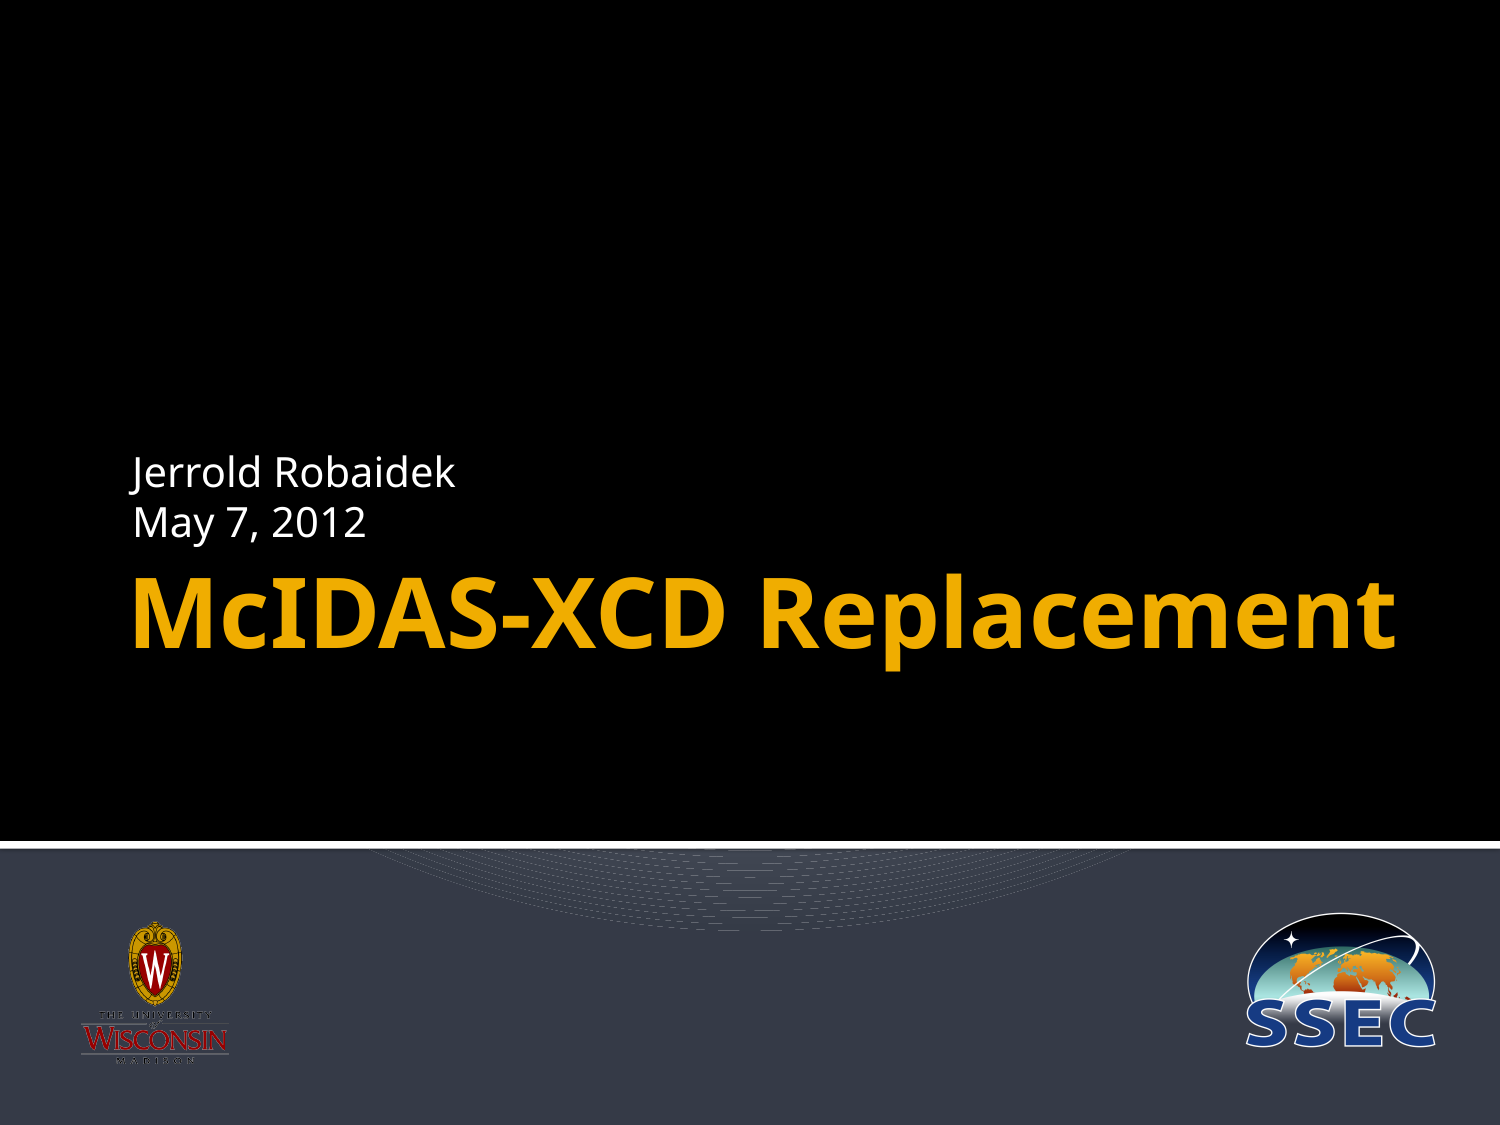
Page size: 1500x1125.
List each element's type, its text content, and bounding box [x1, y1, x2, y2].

picture [1245, 912, 1437, 1048]
title McIDAS-XCD Replacement [112, 550, 1438, 825]
picture [81, 919, 229, 1066]
subtitle Jerrold Robaidek May 7, 2012 [112, 299, 1438, 546]
